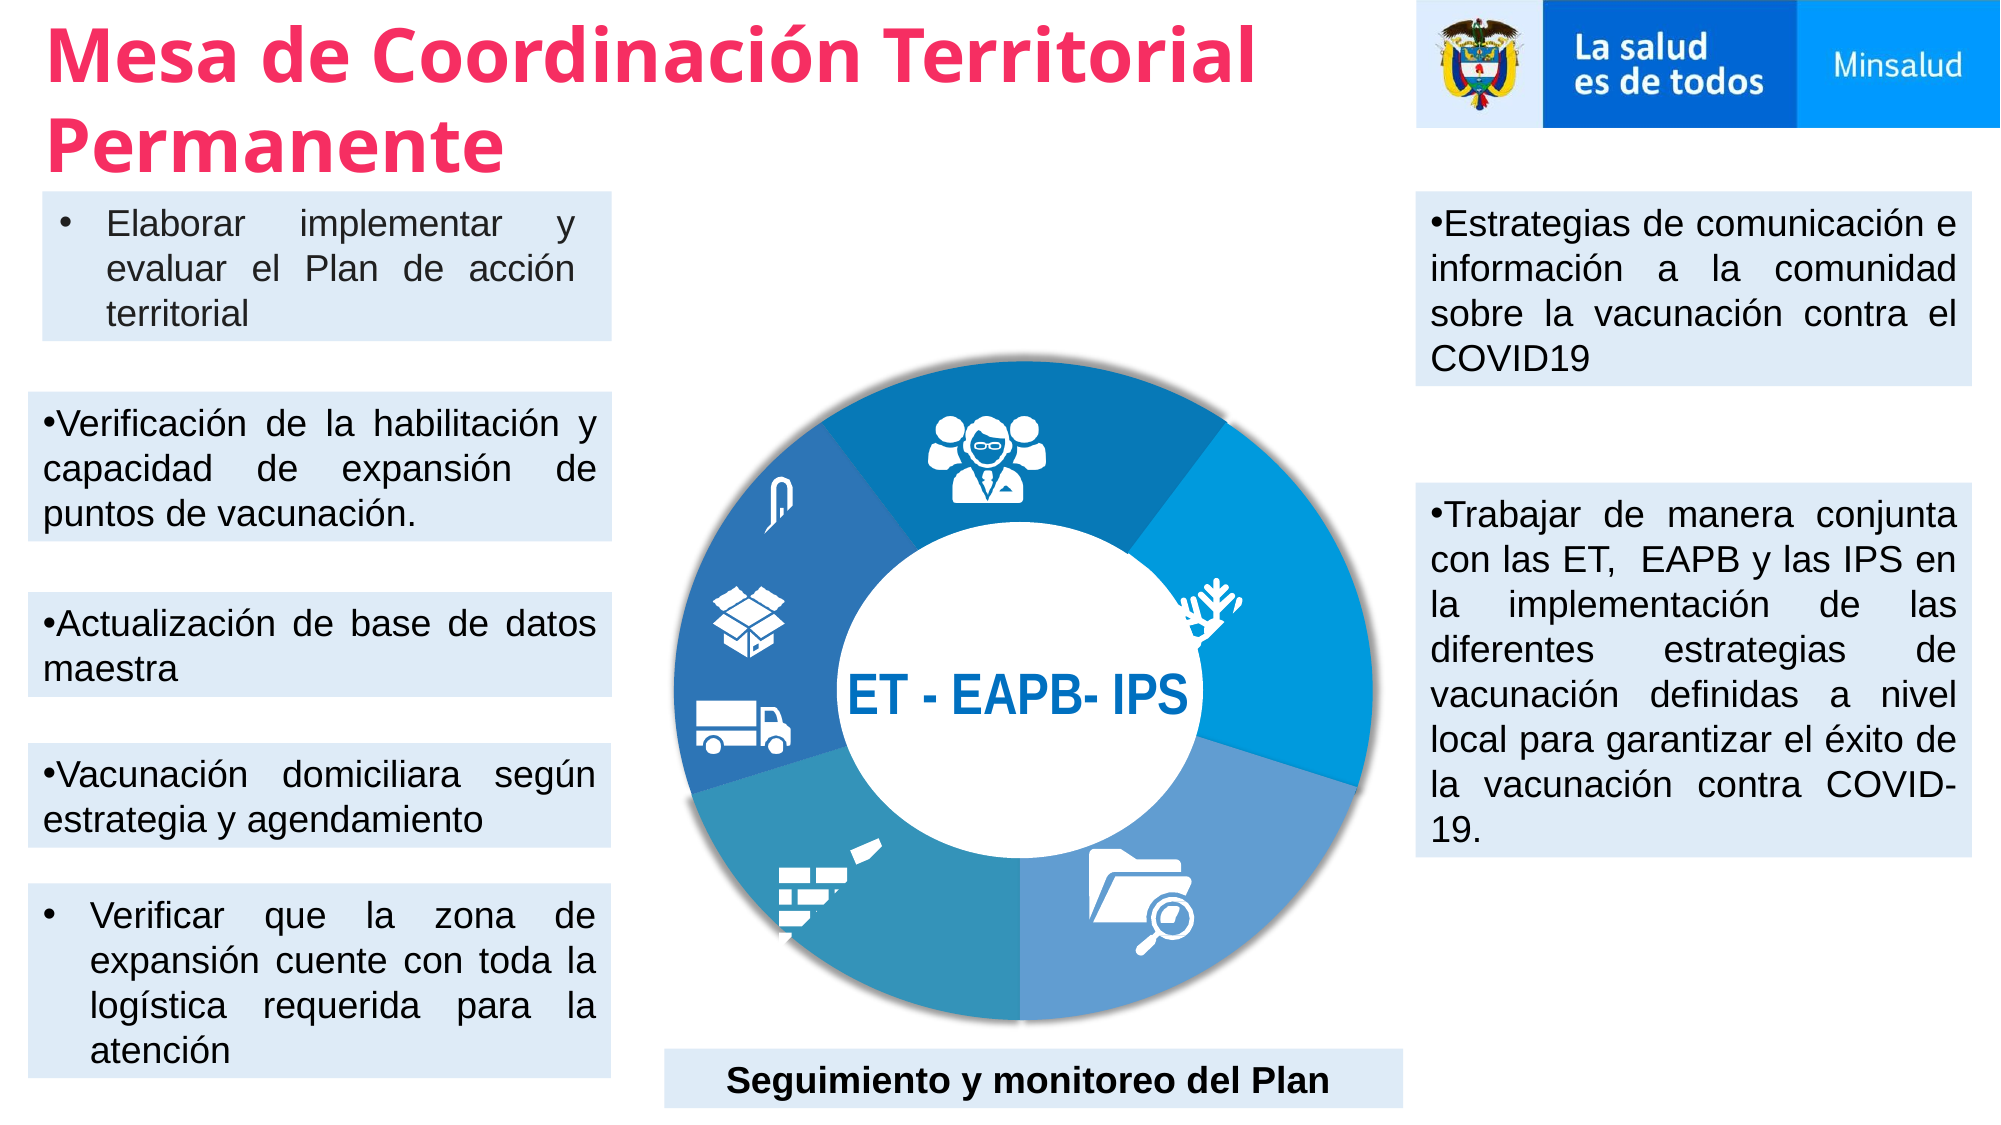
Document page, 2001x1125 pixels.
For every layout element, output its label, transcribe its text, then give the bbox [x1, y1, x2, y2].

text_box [696, 416, 1243, 956]
text_box Trabajar de manera conjunta con las ET, EAPB y las IPS en la implementación de las diferentes estrategias de vacunación definidas a nivel local para garantizar el éxito de la vacunación contra COVID-19. [1415, 482, 1972, 858]
text_box Seguimiento y monitoreo del Plan [664, 1048, 1404, 1109]
text_box Verificar que la zona de expansión cuente con toda la logística requerida para la atención [28, 883, 611, 1079]
title Mesa de Coordinación Territorial Permanente [42, 1, 1416, 191]
text_box Estrategias de comunicación e información a la comunidad sobre la vacunación contra el COVID19 [1415, 191, 1972, 387]
text_box Elaborar implementar y evaluar el Plan de acción territorial [42, 191, 612, 342]
text_box Actualización de base de datos maestra [28, 592, 612, 697]
text_box [1416, 0, 2000, 128]
text_box Vacunación domiciliara según estrategia y agendamiento [28, 743, 611, 848]
text_box Verificación de la habilitación y capacidad de expansión de puntos de vacunación. [28, 391, 612, 542]
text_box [664, 345, 1389, 1034]
